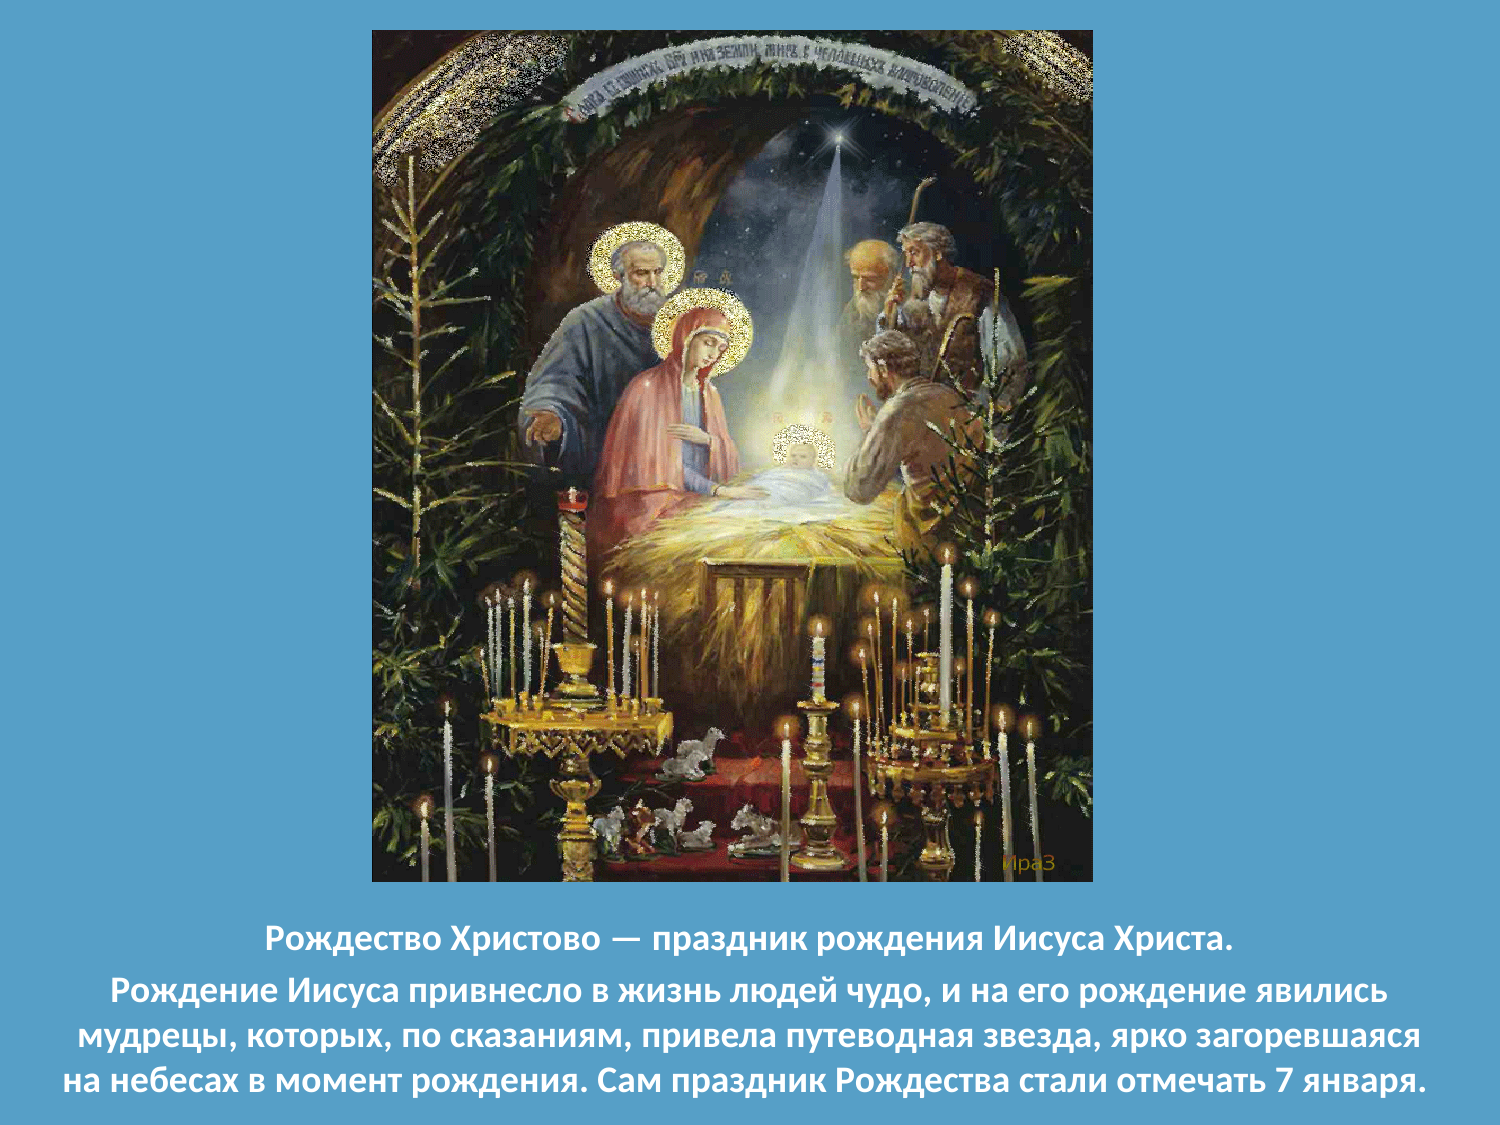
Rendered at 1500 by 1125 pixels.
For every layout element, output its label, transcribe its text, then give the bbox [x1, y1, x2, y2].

picture [371, 30, 1093, 882]
subtitle Рождество Христово — праздник рождения Иисуса Христа. Рождение Иисуса привнесло в жизнь людей чудо, и на его рождение явились мудрецы, которых, по сказаниям, привела путеводная звезда, ярко загоревшаяся на небесах в момент рождения. Сам праздник Рождества стали отмечать 7 января. [40, 904, 1460, 1125]
